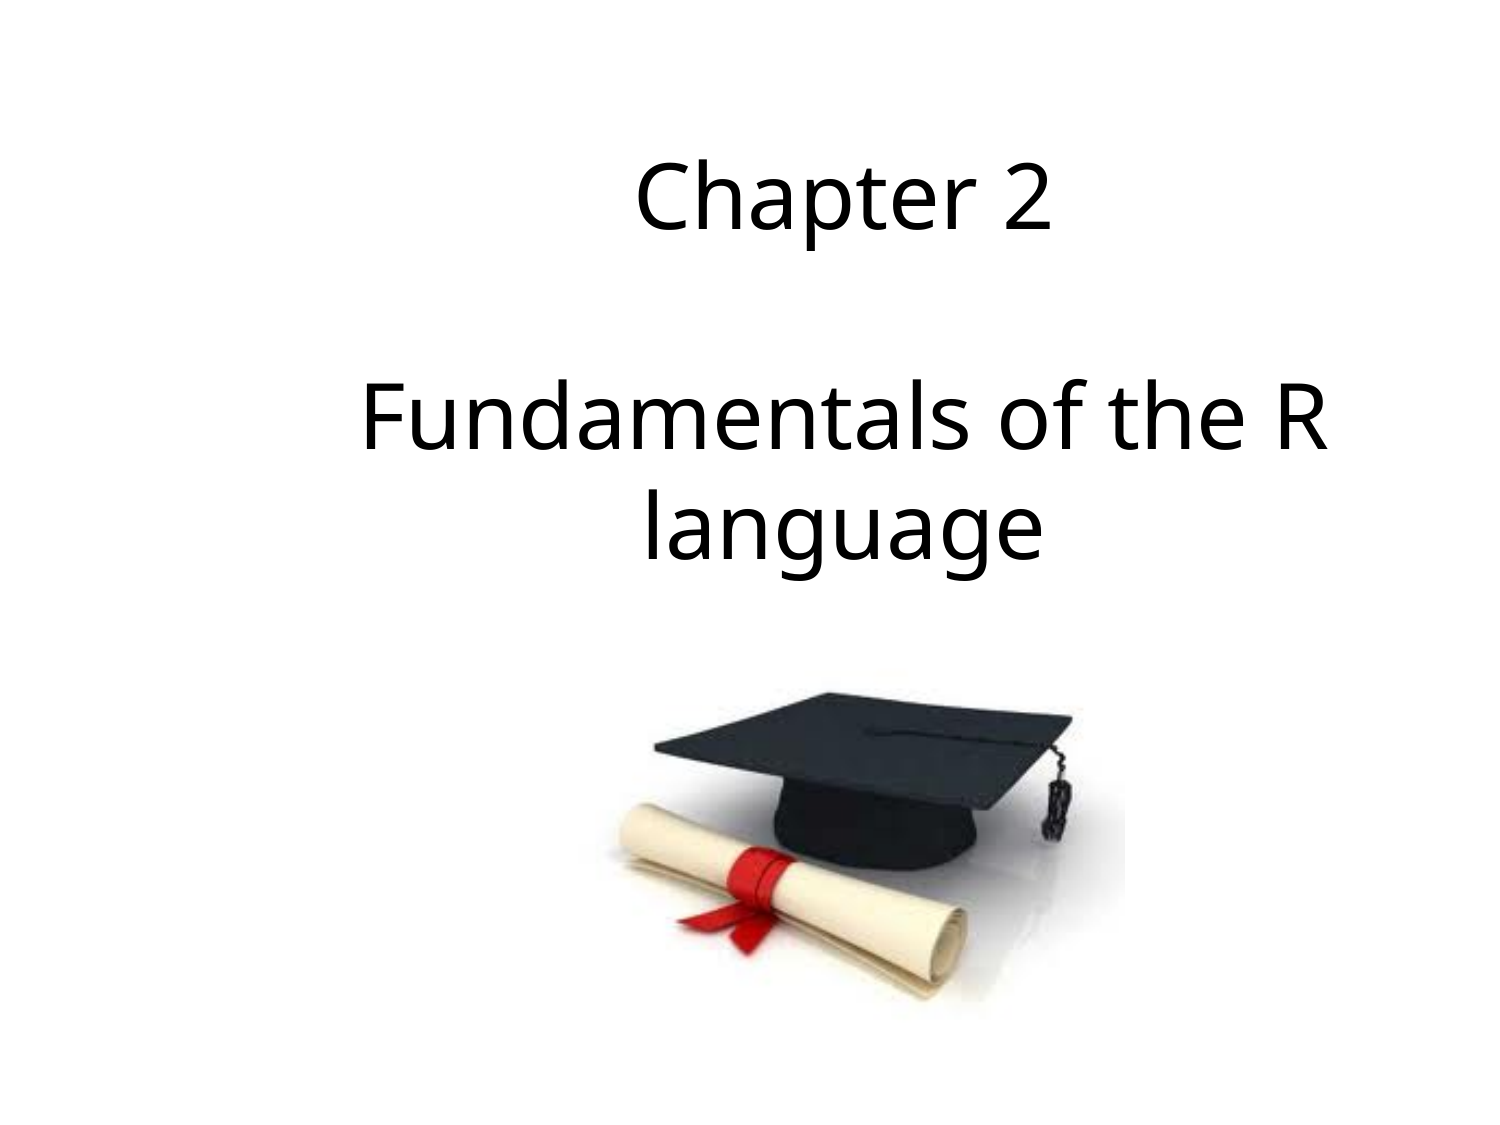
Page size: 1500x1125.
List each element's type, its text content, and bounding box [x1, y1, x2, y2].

title Chapter 2 Fundamentals of the R language [312, 90, 1376, 625]
picture [562, 637, 1126, 1060]
